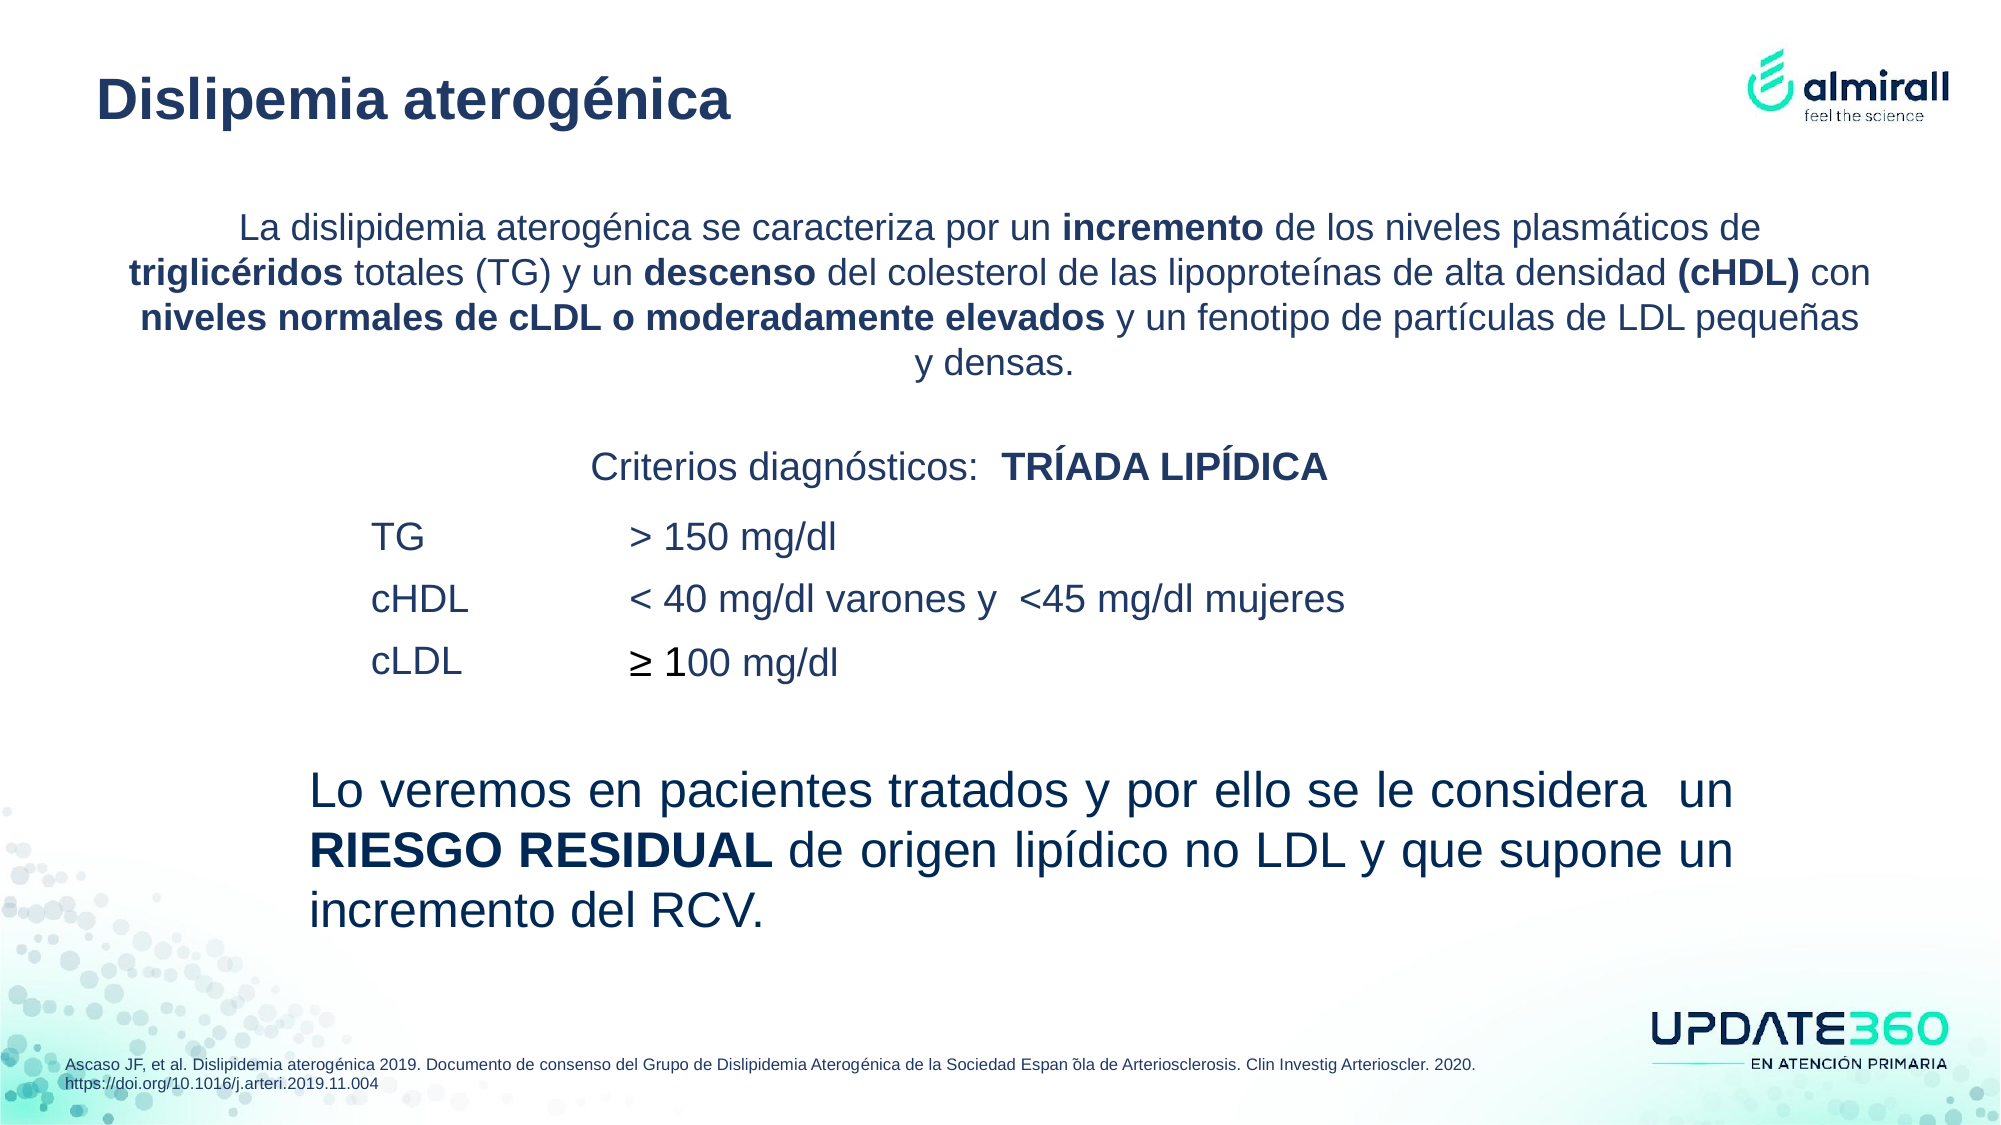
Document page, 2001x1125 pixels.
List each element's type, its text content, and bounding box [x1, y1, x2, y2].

text_box Lo veremos en pacientes tratados y por ello se le considera un RIESGO RESIDUAL de origen lipídico no LDL y que supone un incremento del RCV. [294, 742, 1750, 953]
text_box Dislipemia aterogénica [81, 53, 1690, 139]
table_cell cHDL [356, 569, 614, 631]
table_cell TG [356, 507, 614, 569]
picture [0, 0, 2001, 1125]
table_header Criterios diagnósticos: TRÍADA LIPÍDICA [356, 437, 1563, 507]
table_cell < 40 mg/dl varones y <45 mg/dl mujeres [614, 569, 1563, 631]
table_cell ≥ 100 mg/dl [614, 631, 1563, 694]
table_cell cLDL [356, 631, 614, 694]
table_cell > 150 mg/dl [614, 507, 1563, 569]
text_box La dislipidemia aterogénica se caracteriza por un incremento de los niveles plasmáticos de triglicéridos totales (TG) y un descenso del colesterol de las lipoproteínas de alta densidad (cHDL) con niveles normales de cLDL o moderadamente elevados y un fenotipo de partículas de LDL pequeñas y densas. [113, 195, 1887, 401]
text_box Ascaso JF, et al. Dislipidemia aterogénica 2019. Documento de consenso del Grupo de Dislipidemia Aterogénica de la Sociedad Espan ̃ola de Arteriosclerosis. Clin Investig Arterioscler. 2020. https://doi.org/10.1016/j.arteri.2019.11.004 [45, 1033, 1619, 1114]
